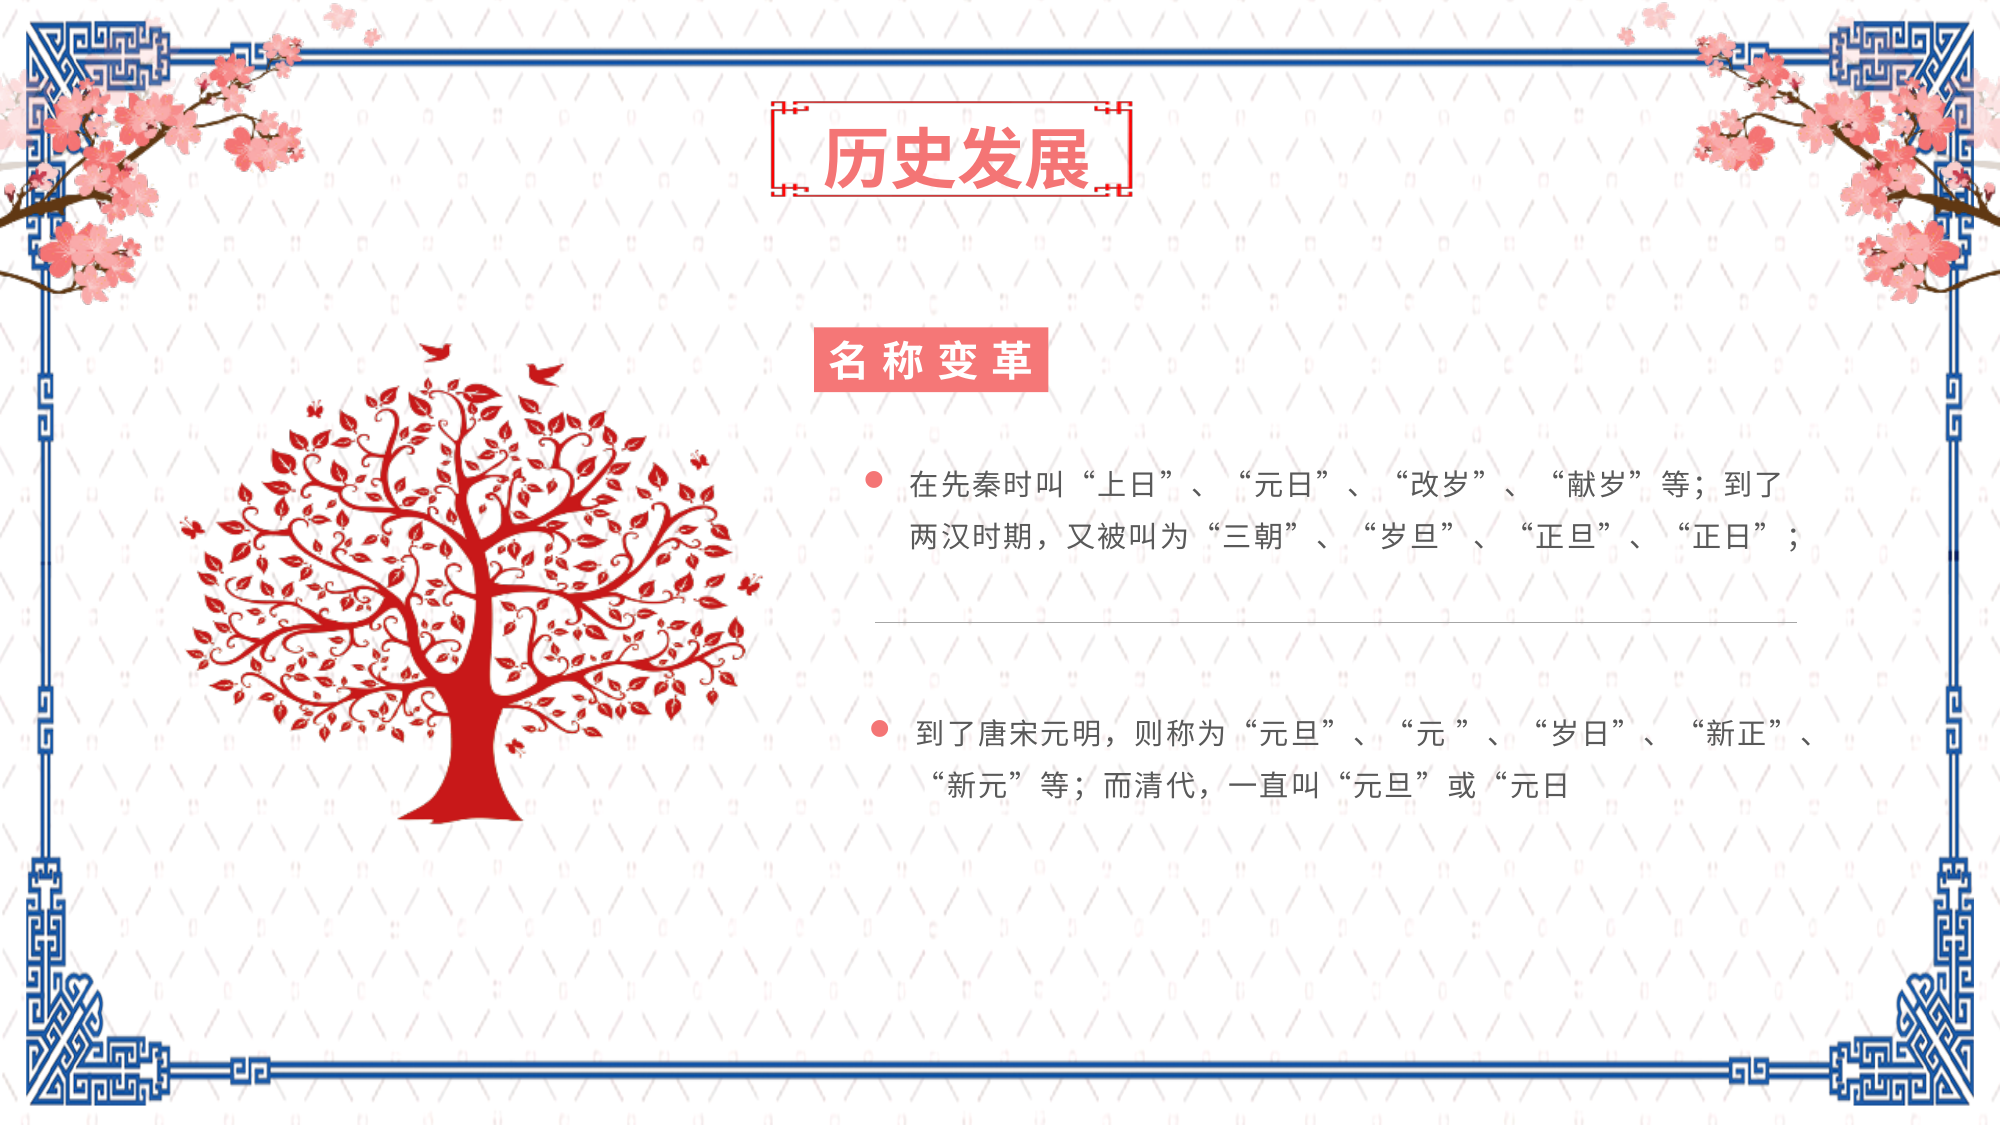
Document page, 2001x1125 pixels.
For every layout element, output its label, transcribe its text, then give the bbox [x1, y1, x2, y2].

text_box 在先秦时叫“上日”、“元日”、“改岁”、“献岁”等；到了两汉时期，又被叫为“三朝”、“岁旦”、“正旦”、“正日”； [848, 441, 1830, 561]
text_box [751, 81, 1155, 216]
text_box 名称变革 [814, 327, 1049, 393]
picture [0, 0, 2000, 1125]
text_box 到了唐宋元明，则称为“元旦”、“元 ”、“岁日”、“新正”、“新元”等；而清代，一直叫“元旦”或“元日 [854, 690, 1836, 810]
